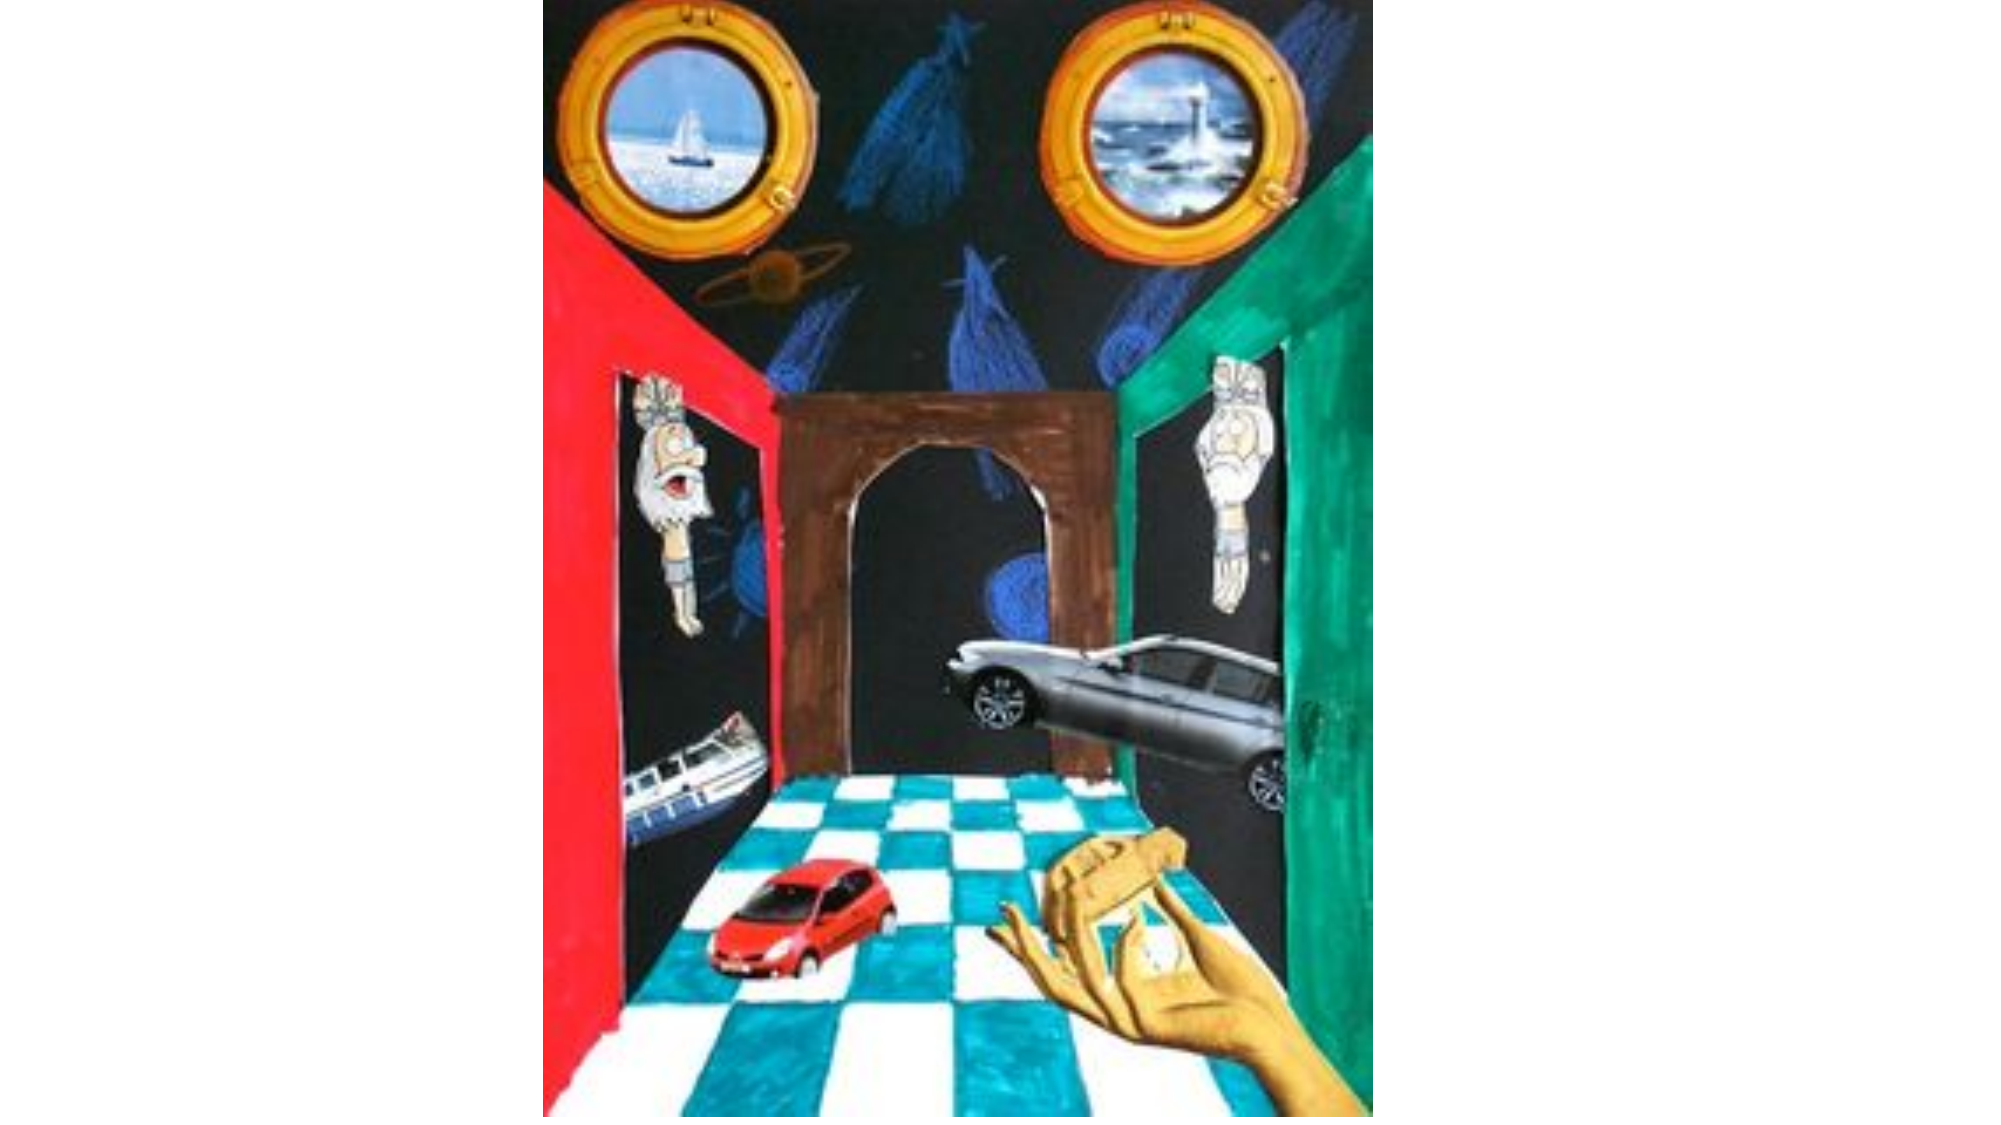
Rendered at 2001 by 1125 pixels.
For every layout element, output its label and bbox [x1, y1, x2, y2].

list [543, 0, 1373, 1118]
